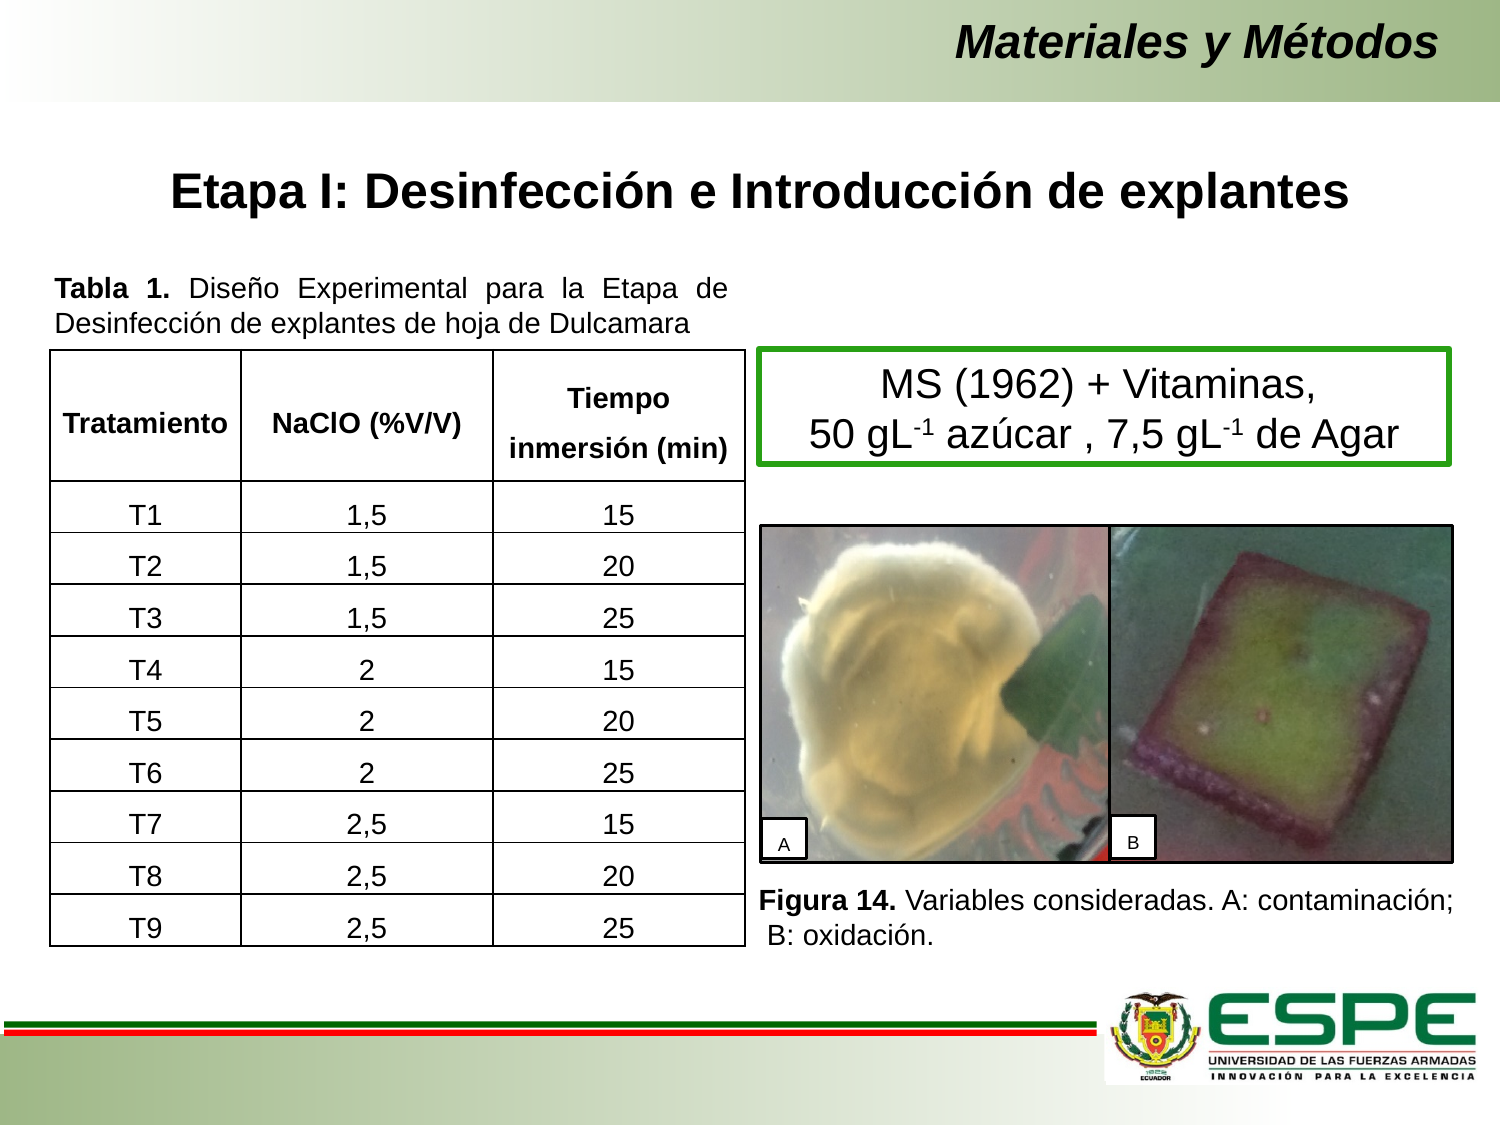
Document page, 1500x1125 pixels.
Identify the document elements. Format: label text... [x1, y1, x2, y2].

table_cell 2 [242, 637, 492, 687]
table_cell 1,5 [242, 482, 492, 532]
table_cell T8 [51, 843, 240, 893]
table_header Tiempo inmersión (min) [494, 351, 744, 480]
table_header Tratamiento [51, 351, 240, 480]
table_cell T6 [51, 740, 240, 790]
table_cell 2,5 [242, 843, 492, 893]
table_cell 2,5 [242, 895, 492, 945]
table_cell 15 [494, 482, 744, 532]
text_box Tabla 1. Diseño Experimental para la Etapa de Desinfección de explantes de hoja de Dulcamara [39, 261, 744, 347]
table_cell 20 [494, 843, 744, 893]
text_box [761, 526, 1452, 861]
table_cell T3 [51, 585, 240, 635]
table_cell 1,5 [242, 533, 492, 583]
table_cell 20 [494, 533, 744, 583]
title Materiales y Métodos [161, 3, 1456, 76]
table_cell T2 [51, 533, 240, 583]
table_cell 2 [242, 740, 492, 790]
table_cell 1,5 [242, 585, 492, 635]
table_cell 15 [494, 637, 744, 687]
table_cell T7 [51, 792, 240, 842]
table_cell 20 [494, 688, 744, 738]
table_cell T9 [51, 895, 240, 945]
table_cell T5 [51, 688, 240, 738]
text_box Figura 14. Variables consideradas. A: contaminación; B: oxidación. [743, 874, 1500, 959]
picture [1104, 976, 1483, 1085]
table_cell 2 [242, 688, 492, 738]
table_cell 25 [494, 585, 744, 635]
table_cell 15 [494, 792, 744, 842]
table_cell 25 [494, 895, 743, 945]
table_cell 2,5 [242, 792, 492, 842]
text_box MS (1962) + Vitaminas, 50 gL-1 azúcar , 7,5 gL-1 de Agar [758, 348, 1450, 464]
table_cell T4 [51, 637, 240, 687]
table_cell 25 [494, 740, 744, 790]
table_cell T1 [51, 482, 240, 532]
text_box Etapa I: Desinfección e Introducción de explantes [46, 151, 1489, 227]
table_header NaClO (%V/V) [242, 351, 492, 480]
